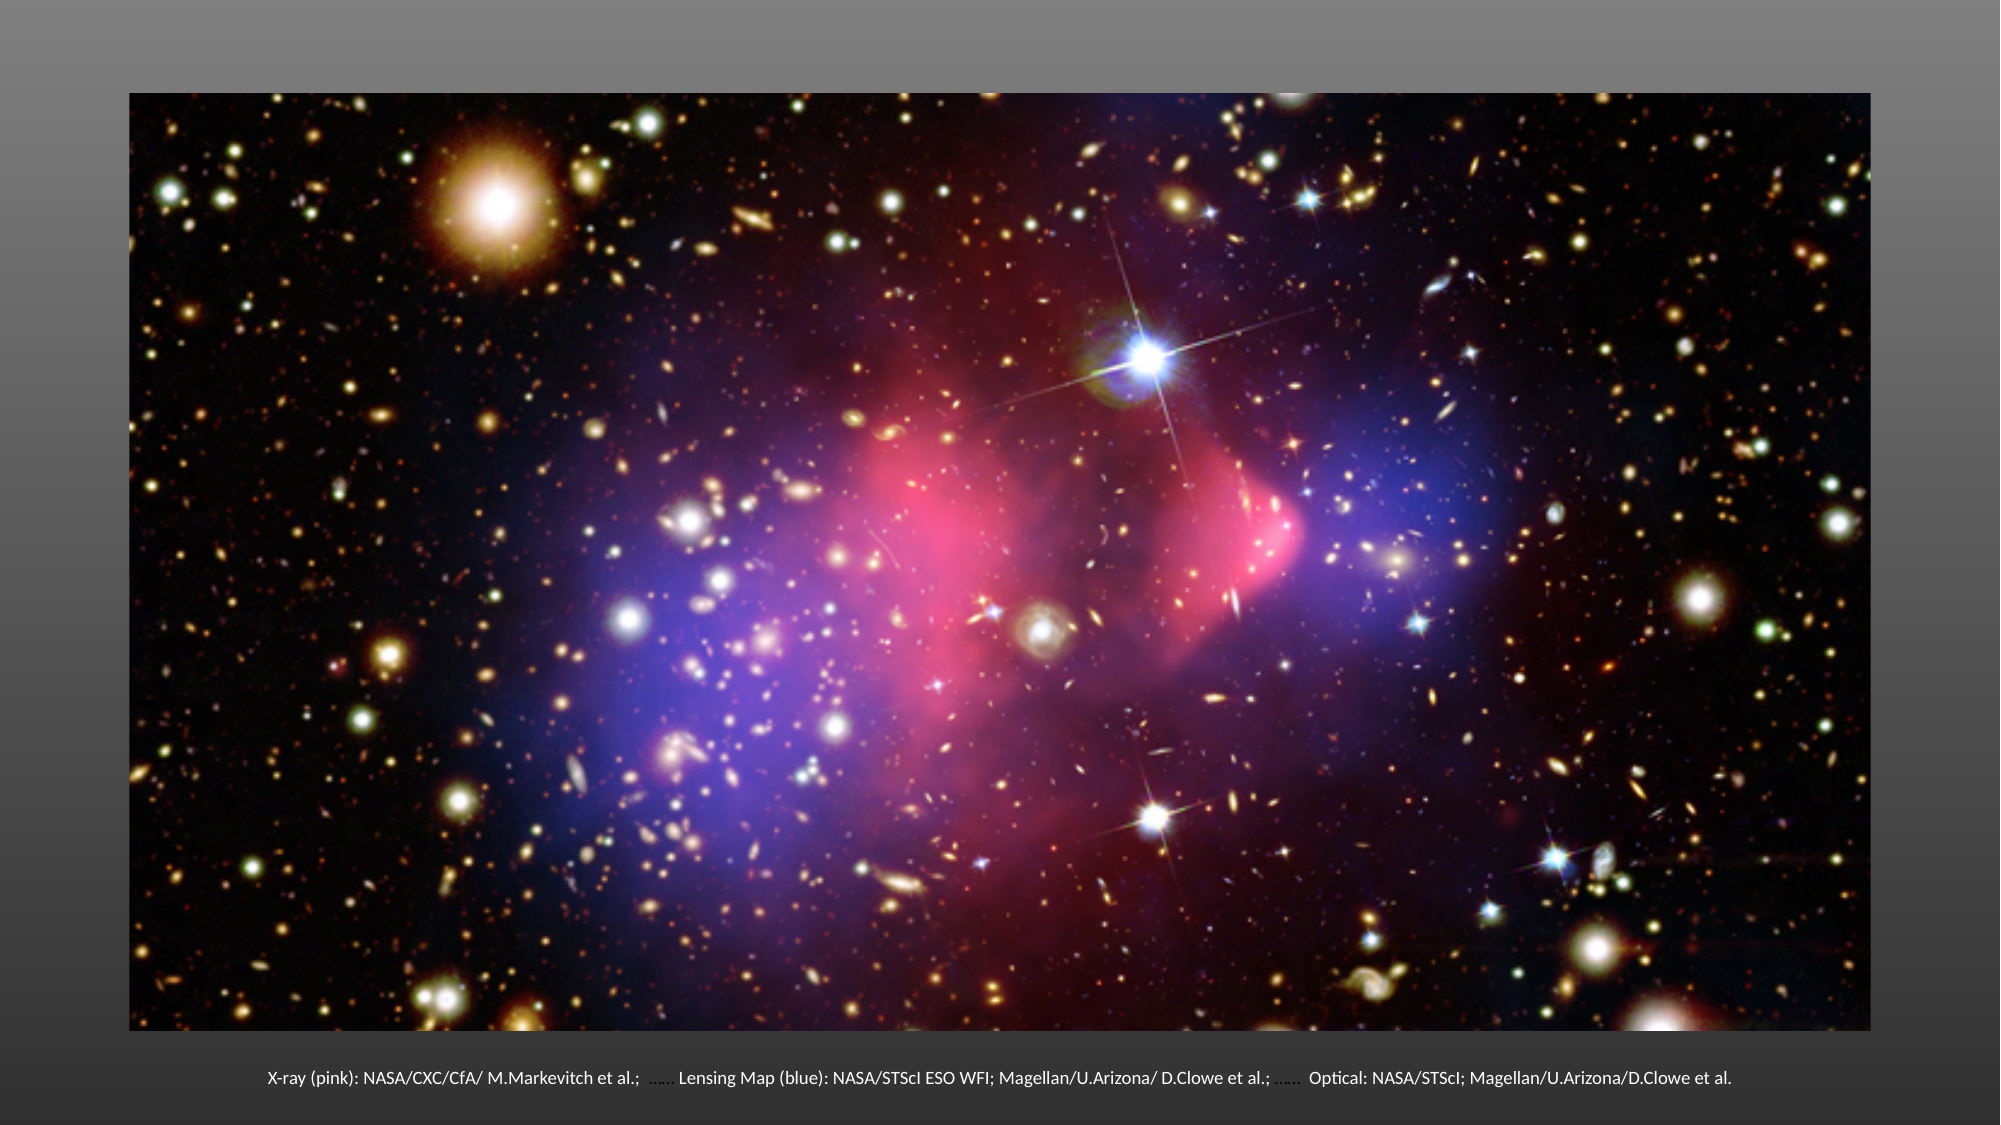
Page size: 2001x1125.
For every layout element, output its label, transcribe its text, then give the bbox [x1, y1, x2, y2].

text_box X-ray (pink): NASA/CXC/CfA/ M.Markevitch et al.; …… Lensing Map (blue): NASA/STScI ESO WFI; Magellan/U.Arizona/ D.Clowe et al.; …… Optical: NASA/STScI; Magellan/U.Arizona/D.Clowe et al. [253, 1058, 1747, 1096]
picture [129, 93, 1871, 1031]
